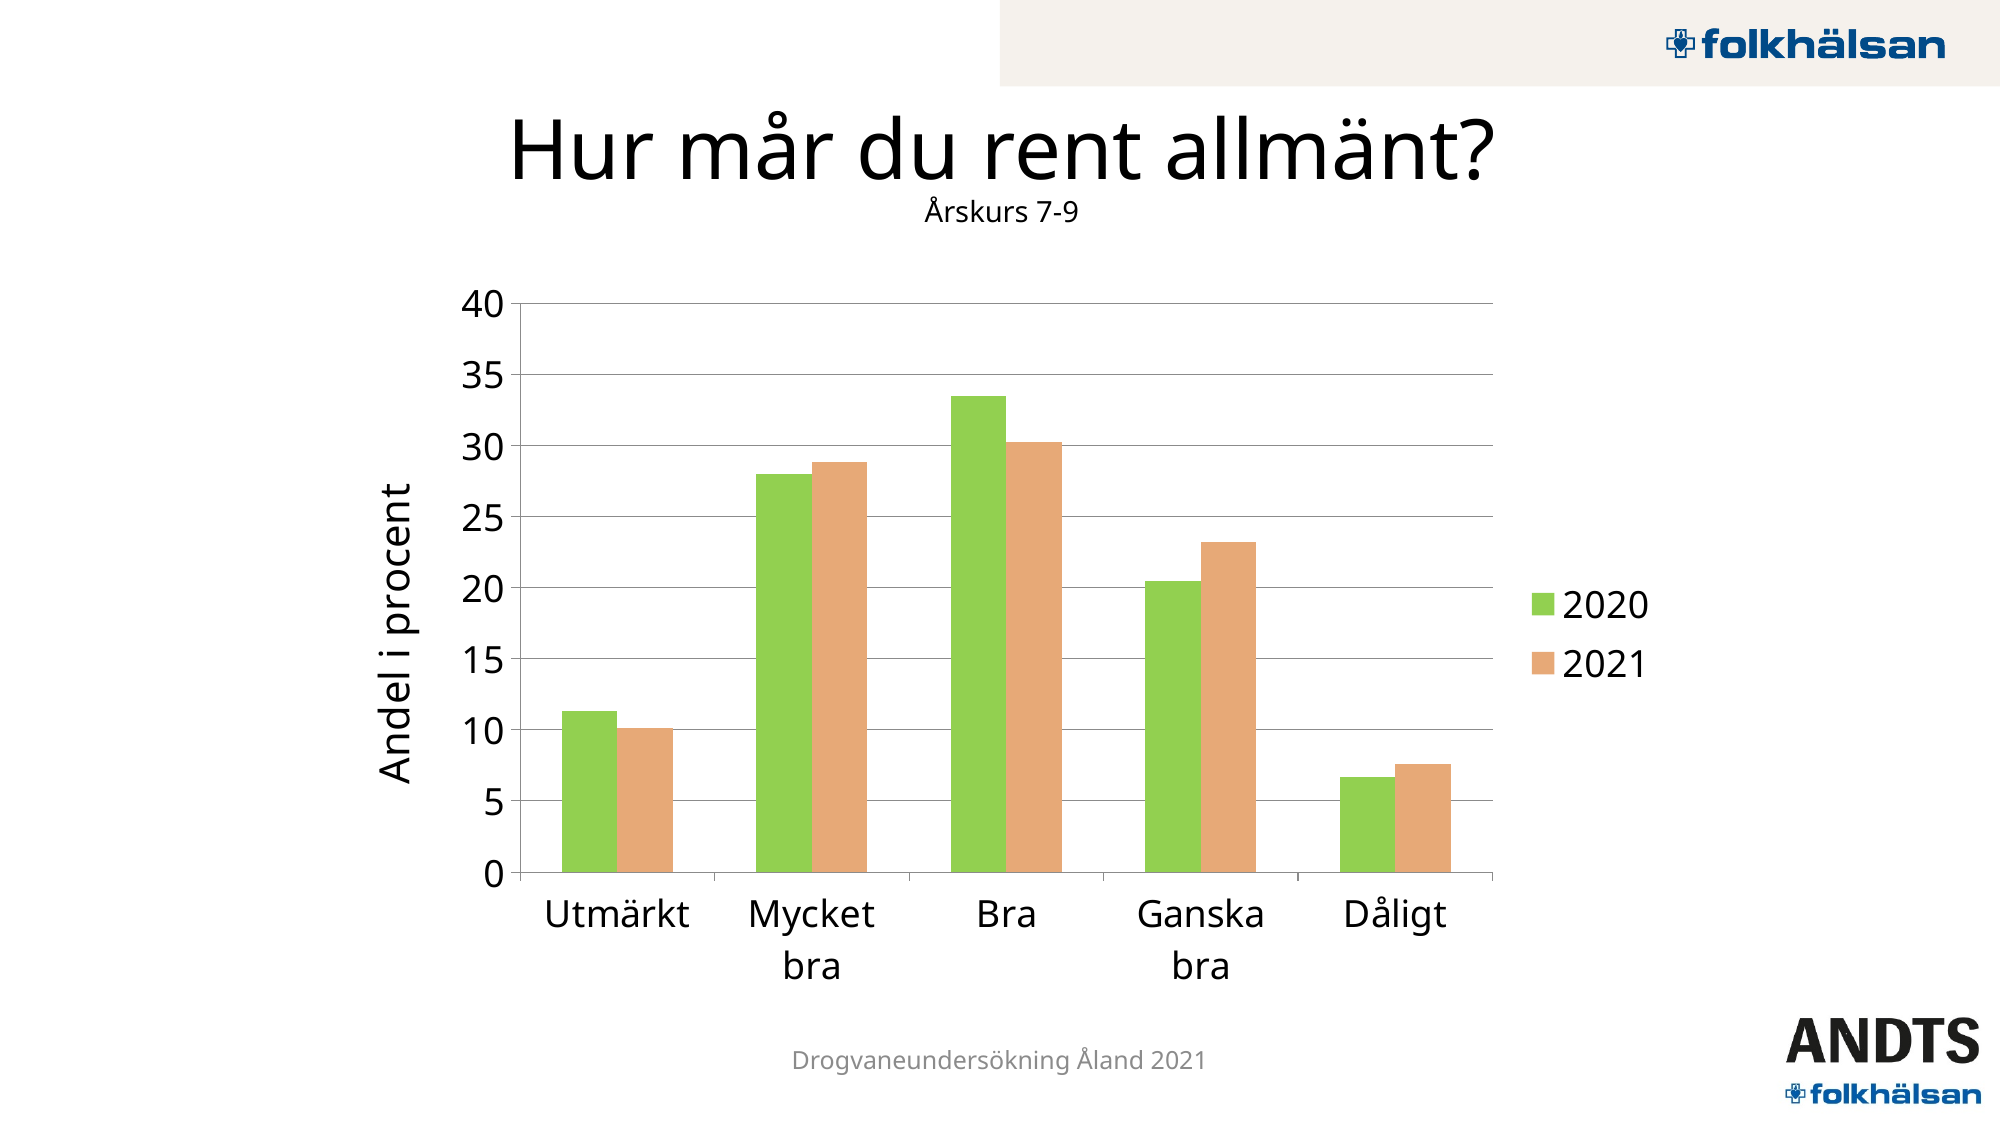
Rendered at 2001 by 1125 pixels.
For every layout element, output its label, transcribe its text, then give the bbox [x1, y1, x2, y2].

title Hur mår du rent allmänt? Årskurs 7-9 [176, 107, 1828, 279]
picture [1666, 28, 1945, 59]
picture [1766, 993, 2000, 1125]
chart [324, 262, 1675, 1005]
footer Drogvaneundersökning Åland 2021 [762, 1029, 1238, 1090]
